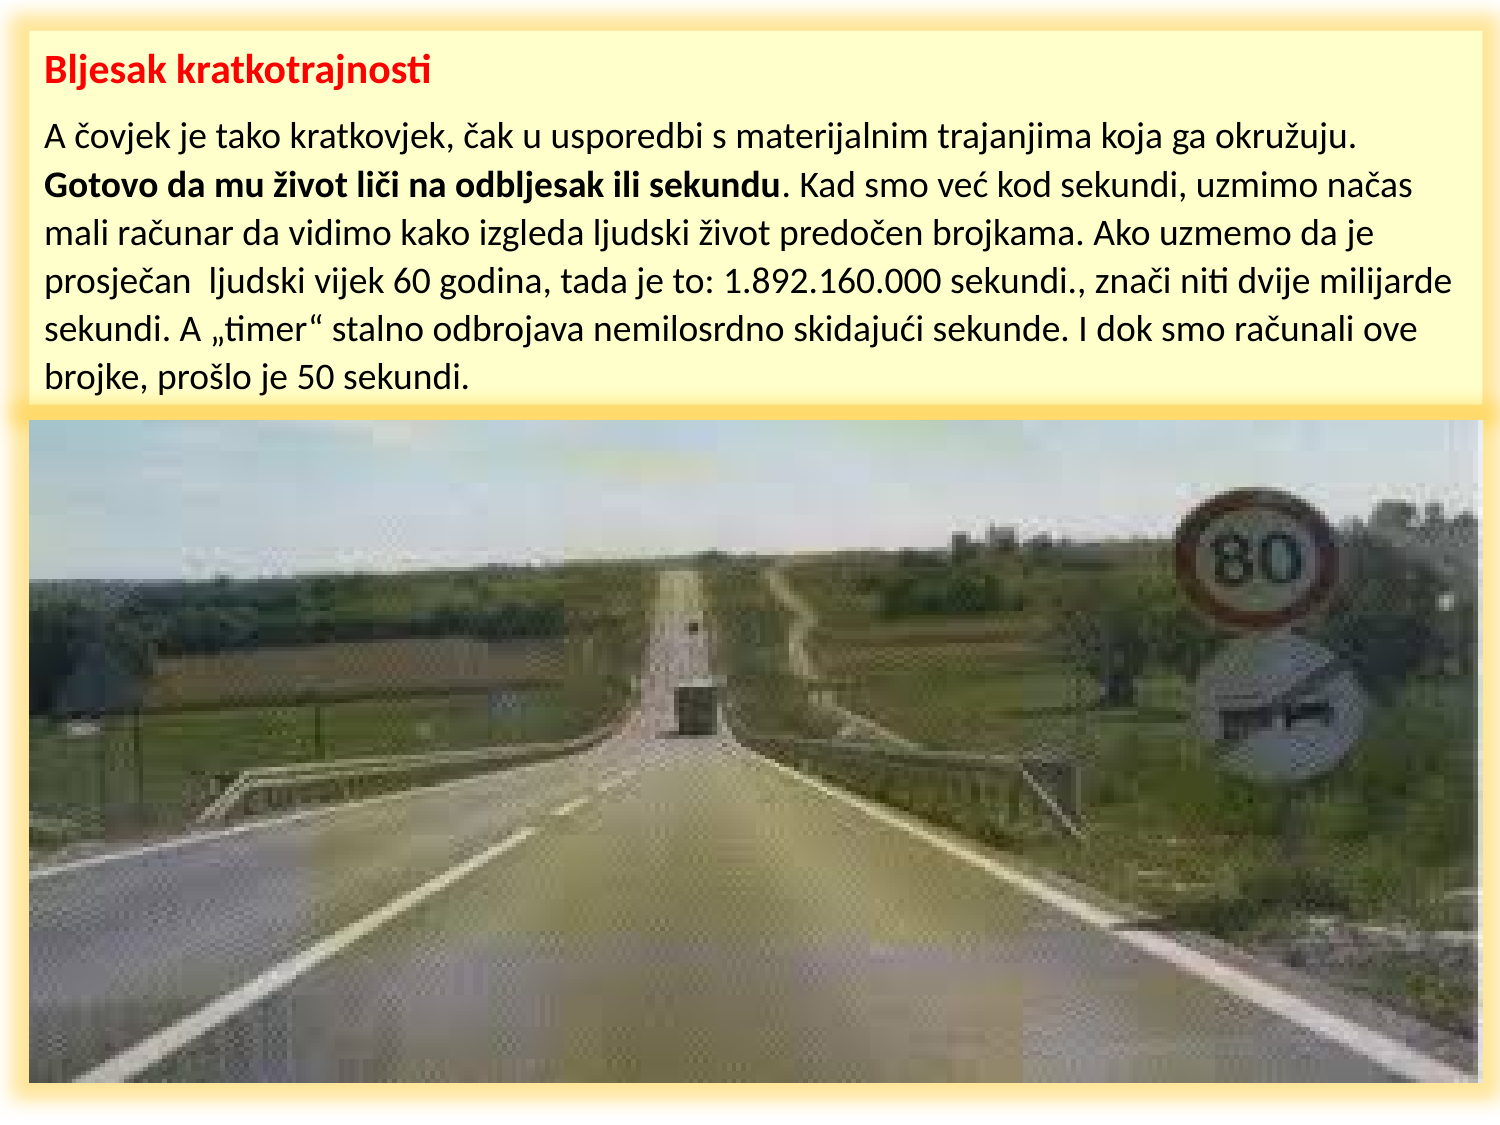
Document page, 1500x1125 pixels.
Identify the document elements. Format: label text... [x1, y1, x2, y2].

text_box Bljesak kratkotrajnosti A čovjek je tako kratkovjek, čak u usporedbi s materijalnim trajanjima koja ga okružuju. Gotovo da mu život liči na odbljesak ili sekundu. Kad smo već kod sekundi, uzmimo načas mali računar da vidimo kako izgleda ljudski život predočen brojkama. Ako uzmemo da je prosječan ljudski vijek 60 godina, tada je to: 1.892.160.000 sekundi., znači niti dvije milijarde sekundi. A „timer“ stalno odbrojava nemilosrdno skidajući sekunde. I dok smo računali ove brojke, prošlo je 50 sekundi. [29, 30, 1483, 400]
picture [29, 420, 1483, 1083]
